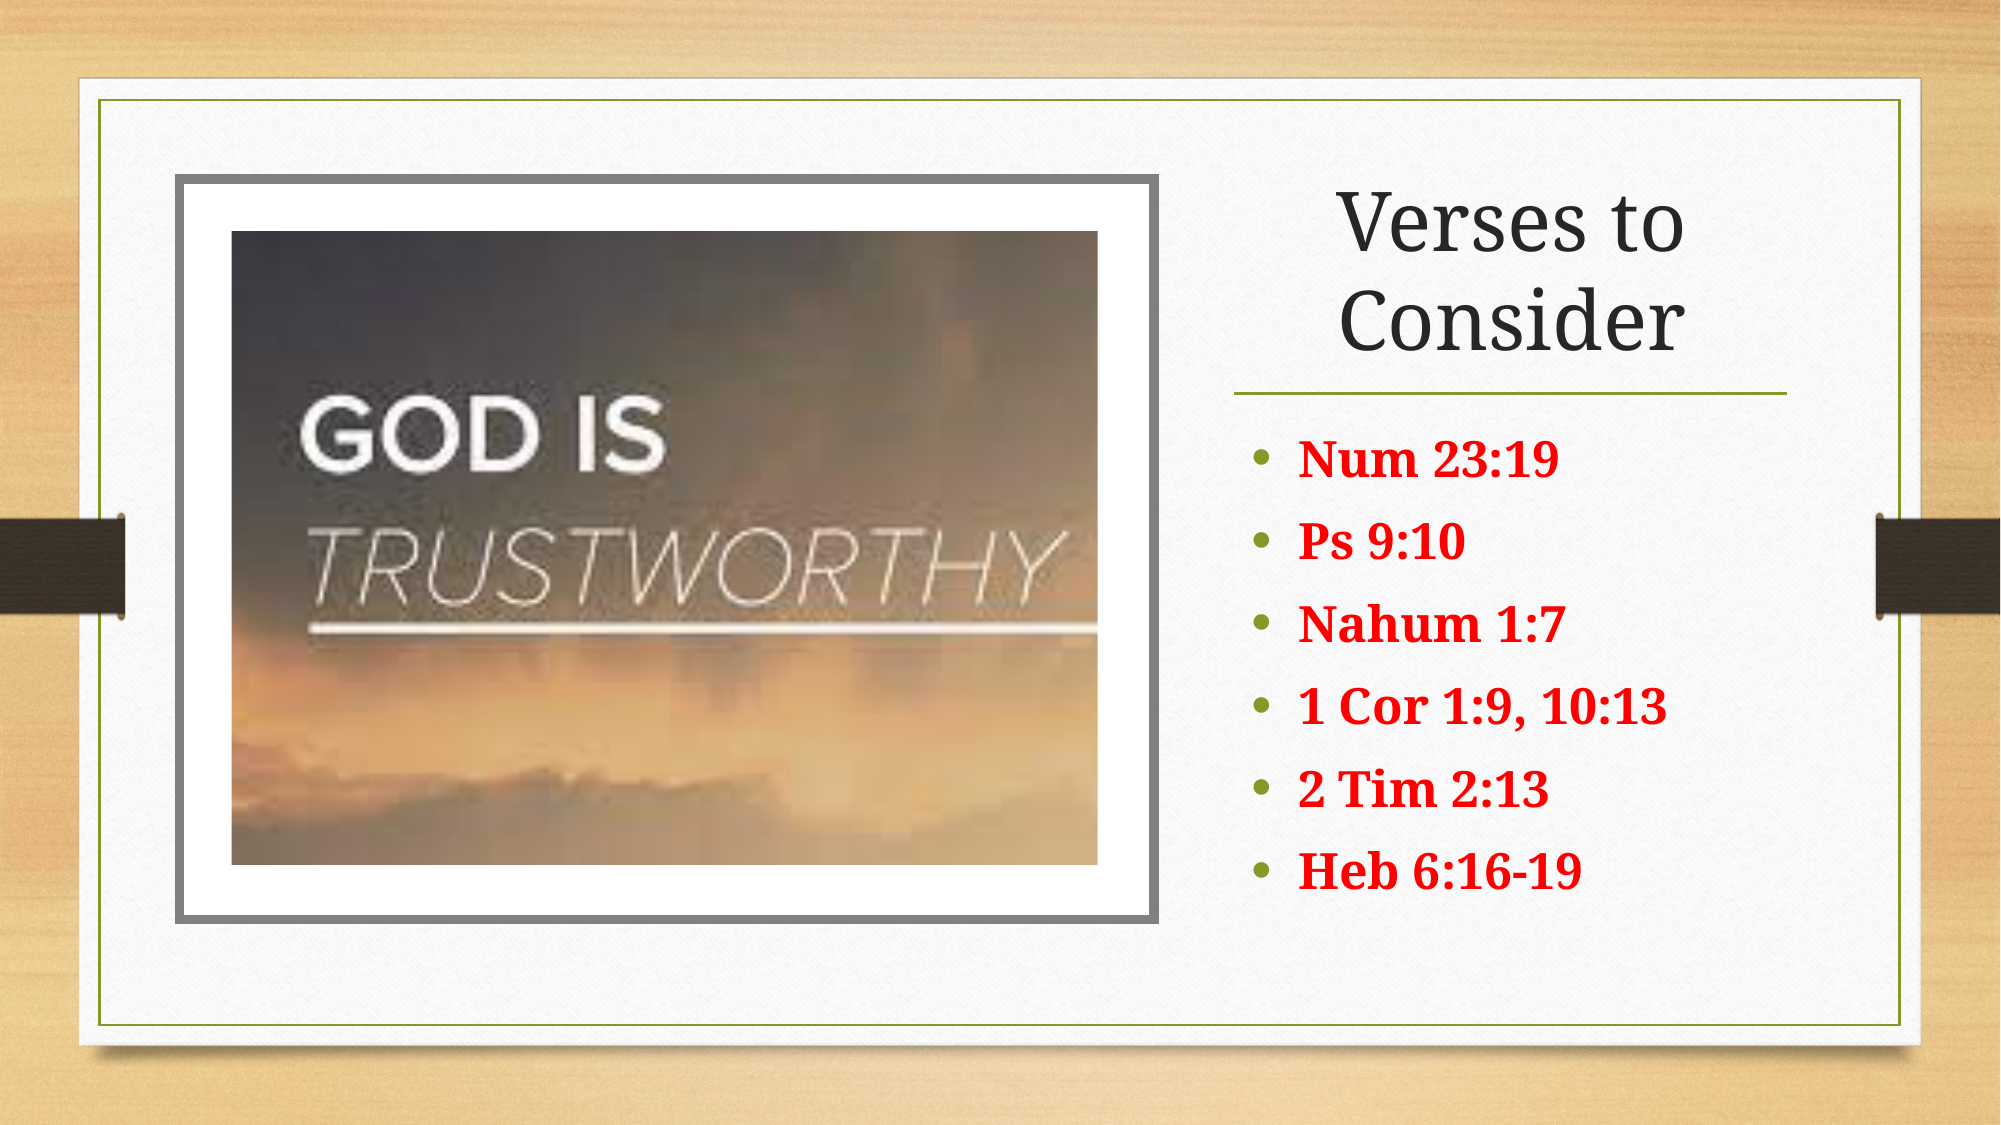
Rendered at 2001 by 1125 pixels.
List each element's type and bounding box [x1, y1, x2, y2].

text_box [0, 0, 2000, 1125]
picture [231, 231, 1098, 865]
